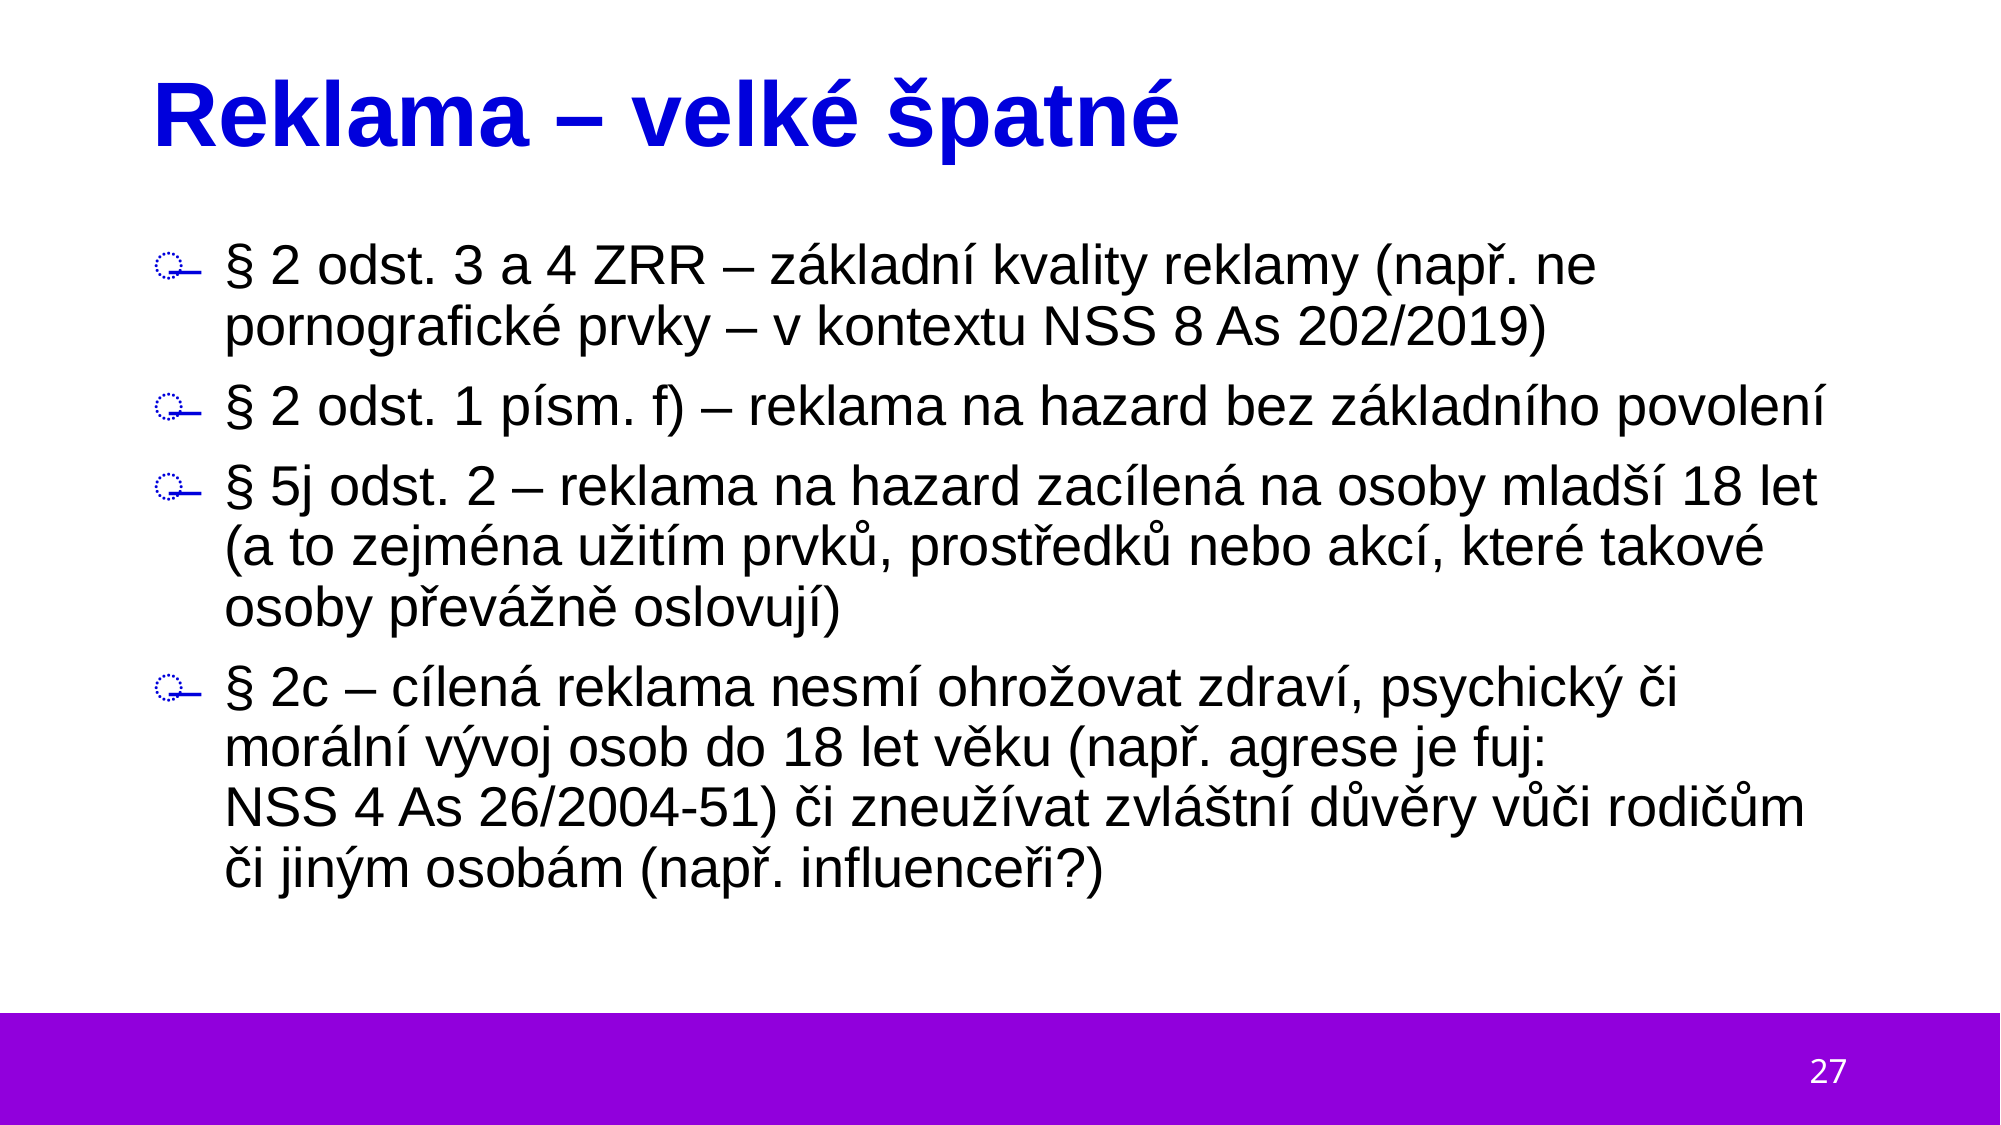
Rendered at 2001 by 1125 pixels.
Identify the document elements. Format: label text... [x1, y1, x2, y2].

title Reklama – velké špatné [137, 59, 1863, 176]
list § 2 odst. 3 a 4 ZRR – základní kvality reklamy (např. ne pornografické prvky – v kontextu NSS 8 As 202/2019) § 2 odst. 1 písm. f) – reklama na hazard bez základního povolení § 5j odst. 2 – reklama na hazard zacílená na osoby mladší 18 let (a to zejména užitím prvků, prostředků nebo akcí, které takové osoby převážně oslovují) § 2c – cílená reklama nesmí ohrožovat zdraví, psychický či morální vývoj osob do 18 let věku (např. agrese je fuj: NSS 4 As 26/2004-51) či zneužívat zvláštní důvěry vůči rodičům či jiným osobám (např. influenceři?) [137, 228, 1863, 966]
slide_number 27 [1412, 1042, 1863, 1103]
